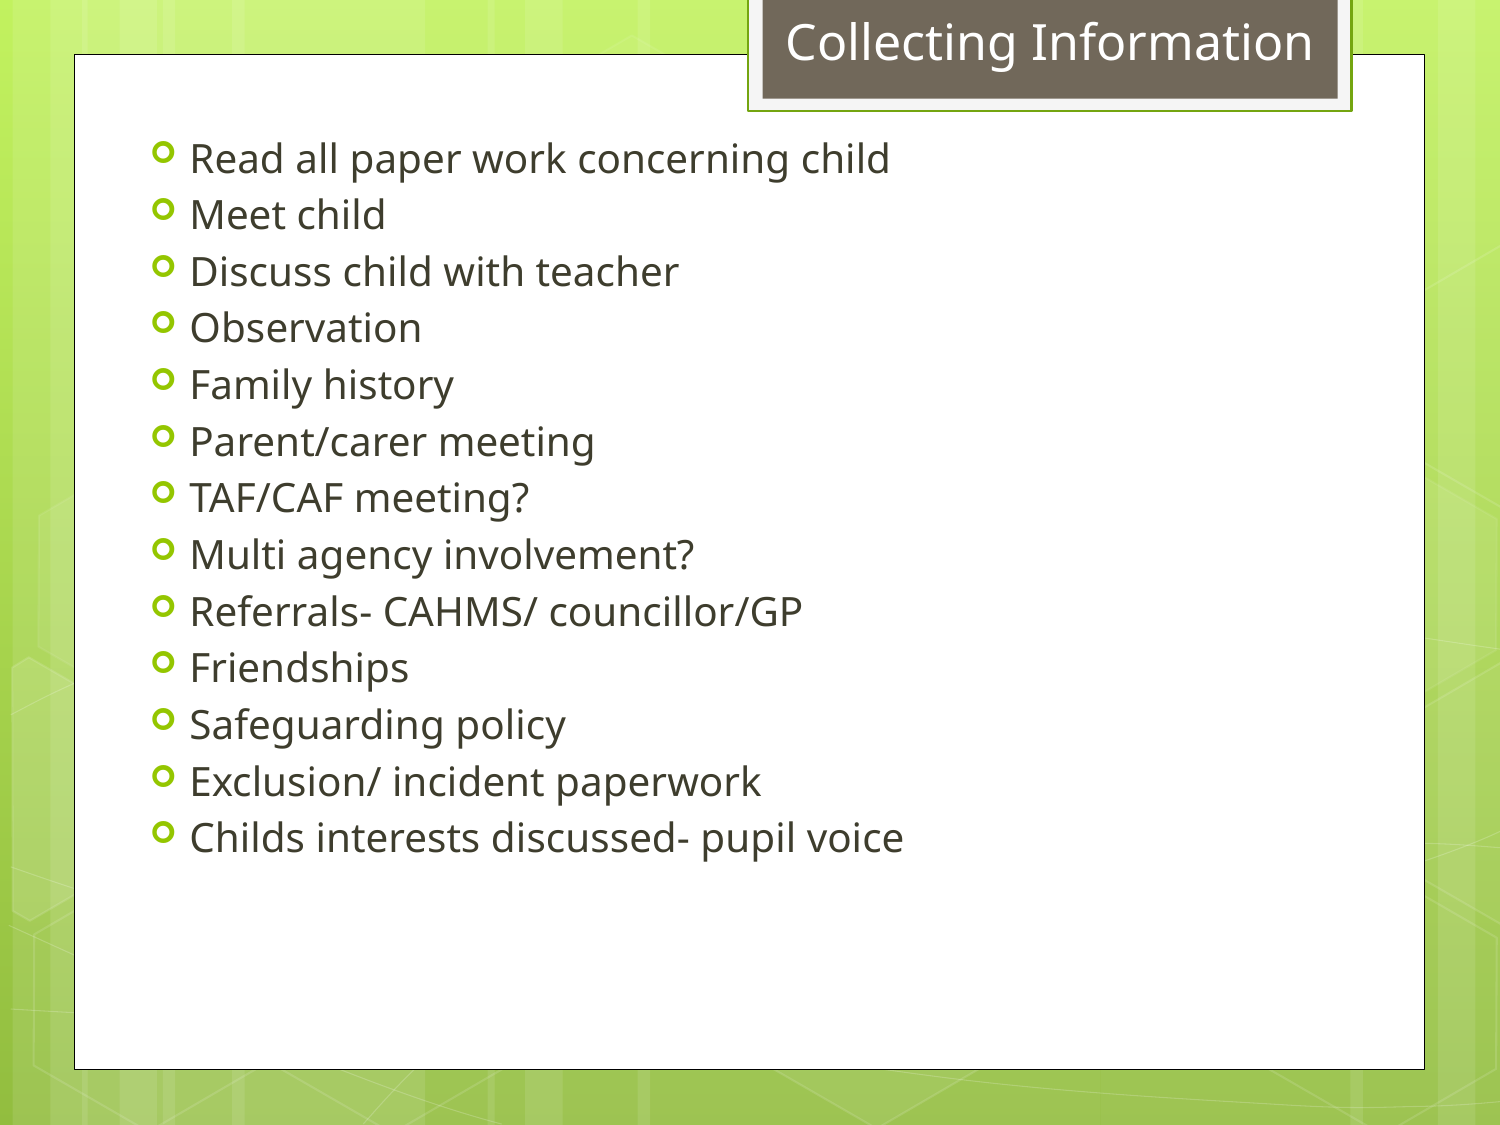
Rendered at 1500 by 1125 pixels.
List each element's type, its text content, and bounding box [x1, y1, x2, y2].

list Read all paper work concerning child Meet child Discuss child with teacher Observation Family history Parent/carer meeting TAF/CAF meeting? Multi agency involvement? Referrals- CAHMS/ councillor/GP Friendships Safeguarding policy Exclusion/ incident paperwork Childs interests discussed- pupil voice [125, 125, 1237, 875]
text_box Collecting Information [762, 2, 1338, 78]
